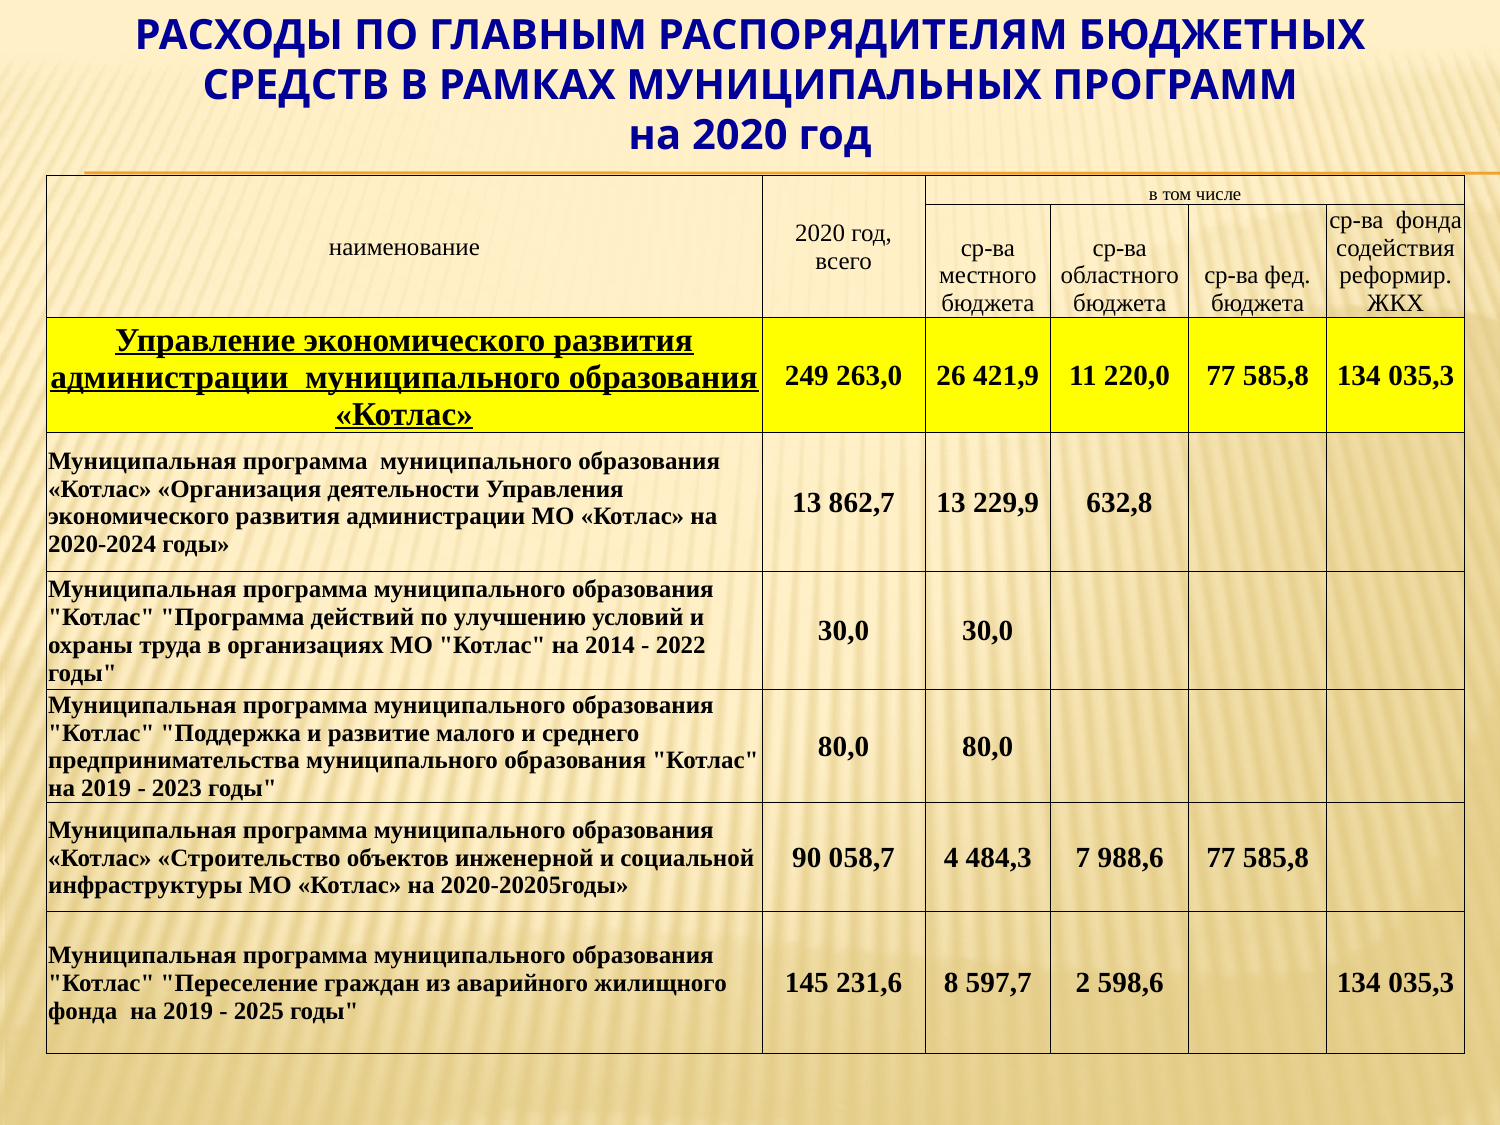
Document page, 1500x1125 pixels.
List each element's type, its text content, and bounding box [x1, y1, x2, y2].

table_cell Управление экономического развития администрации муниципального образования «Котлас» [47, 318, 762, 432]
table_cell ср-ва фед. бюджета [1189, 205, 1326, 317]
table_cell [1189, 433, 1326, 571]
table_cell 30,0 [926, 572, 1050, 689]
table_cell 249 263,0 [763, 318, 925, 432]
table_header наименование [47, 176, 762, 317]
text_box РАСХОДЫ ПО ГЛАВНЫМ РАСПОРЯДИТЕЛЯМ БЮДЖЕТНЫХ СРЕДСТВ В РАМКАХ МУНИЦИПАЛЬНЫХ ПРОГРАММ на 2020 год [53, 0, 1447, 165]
table_cell 26 421,9 [926, 318, 1050, 432]
table_cell [1051, 572, 1188, 689]
table_cell 77 585,8 [1189, 318, 1326, 432]
table_cell [1051, 690, 1188, 802]
table_cell Муниципальная программа муниципального образования "Котлас" "Программа действий по улучшению условий и охраны труда в организациях МО "Котлас" на 2014 - 2022 годы" [47, 572, 762, 689]
table_cell 134 035,3 [1327, 912, 1464, 1053]
table_cell 8 597,7 [926, 912, 1050, 1053]
table_cell [1189, 572, 1326, 689]
table_cell 13 862,7 [763, 433, 925, 571]
table_cell Муниципальная программа муниципального образования "Котлас" "Переселение граждан из аварийного жилищного фонда на 2019 - 2025 годы" [47, 912, 762, 1053]
table_cell 80,0 [926, 690, 1050, 802]
table_cell 145 231,6 [763, 912, 925, 1053]
table_cell [1327, 690, 1464, 802]
table_cell ср-ва областного бюджета [1051, 205, 1188, 317]
table_cell ср-ва фонда содействия реформир. ЖКХ [1327, 205, 1464, 317]
table_cell 77 585,8 [1189, 803, 1326, 911]
table_cell Муниципальная программа муниципального образования «Котлас» «Организация деятельности Управления экономического развития администрации МО «Котлас» на 2020-2024 годы» [47, 433, 762, 571]
table_cell [1327, 572, 1464, 689]
table_cell 80,0 [763, 690, 925, 802]
table_cell 7 988,6 [1051, 803, 1188, 911]
table_cell 30,0 [763, 572, 925, 689]
table_header 2020 год, всего [763, 176, 925, 317]
table_cell 134 035,3 [1327, 318, 1464, 432]
table_cell 2 598,6 [1051, 912, 1188, 1053]
table_cell 90 058,7 [763, 803, 925, 911]
table_cell [1189, 912, 1326, 1053]
table_cell [1327, 433, 1464, 571]
table_cell 632,8 [1051, 433, 1188, 571]
table_cell 13 229,9 [926, 433, 1050, 571]
table_cell Муниципальная программа муниципального образования "Котлас" "Поддержка и развитие малого и среднего предпринимательства муниципального образования "Котлас" на 2019 - 2023 годы" [47, 690, 762, 802]
table_cell ср-ва местного бюджета [926, 205, 1050, 317]
table_cell 4 484,3 [926, 803, 1050, 911]
table_cell Муниципальная программа муниципального образования «Котлас» «Строительство объектов инженерной и социальной инфраструктуры МО «Котлас» на 2020-20205годы» [47, 803, 762, 911]
table_cell 11 220,0 [1051, 318, 1188, 432]
table_cell [1327, 803, 1464, 911]
table_header в том числе [926, 176, 1464, 204]
table_cell [1189, 690, 1326, 802]
